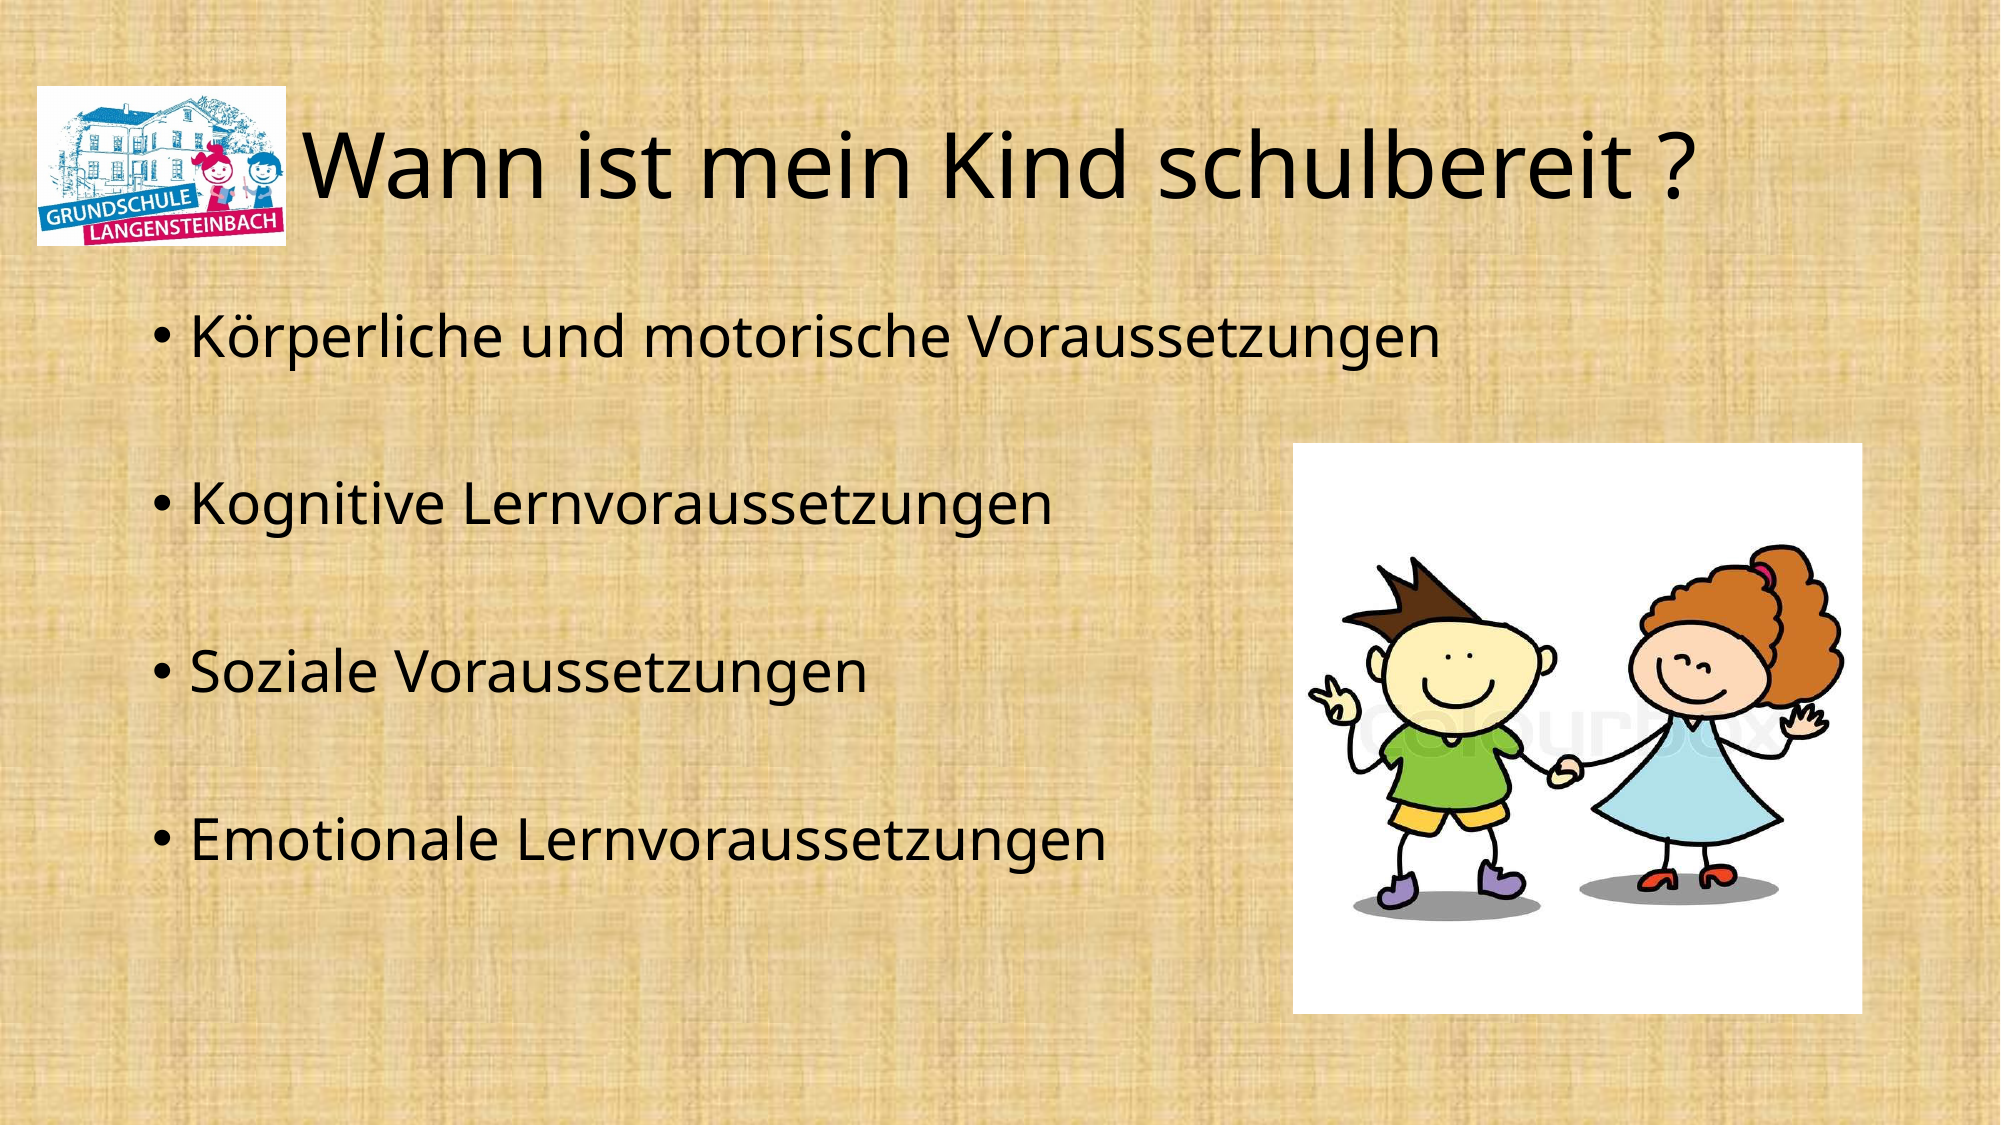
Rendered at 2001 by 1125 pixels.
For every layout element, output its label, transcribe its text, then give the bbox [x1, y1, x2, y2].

title Wann ist mein Kind schulbereit ? [137, 59, 1863, 278]
picture [0, 0, 2001, 1125]
list Körperliche und motorische Voraussetzungen Kognitive Lernvoraussetzungen Soziale Voraussetzungen Emotionale Lernvoraussetzungen [137, 299, 1863, 1014]
